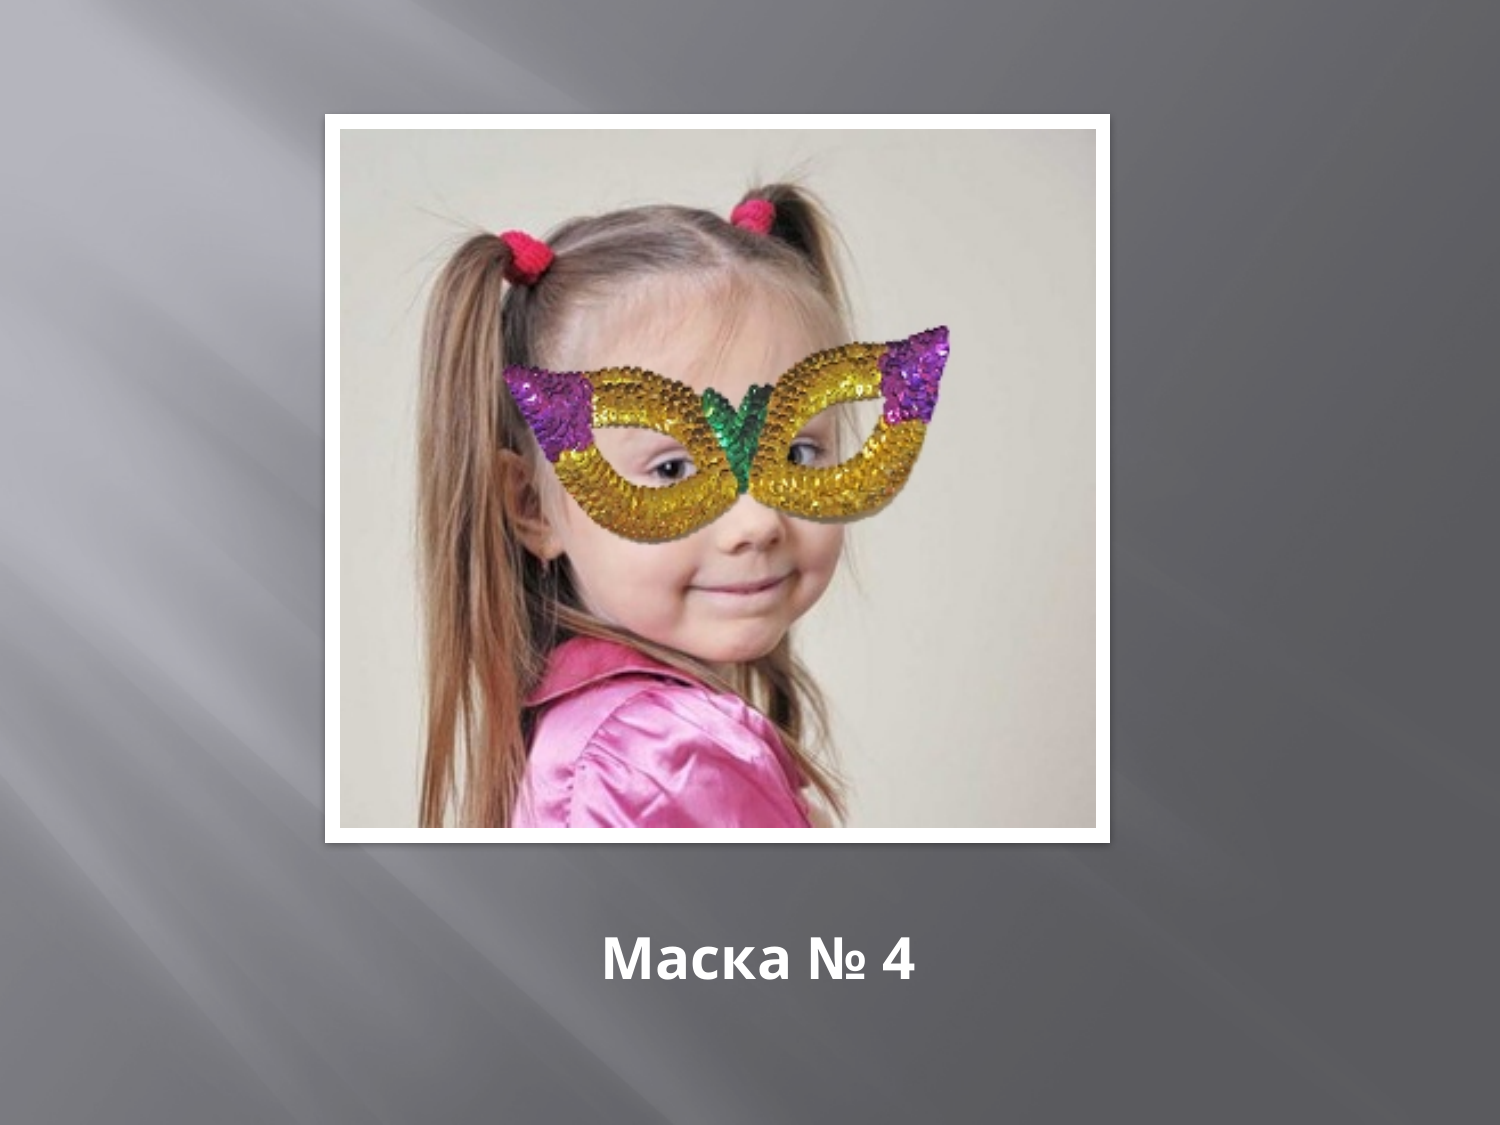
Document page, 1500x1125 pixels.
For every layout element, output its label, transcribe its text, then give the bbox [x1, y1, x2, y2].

picture [339, 128, 1097, 829]
text_box Маска № 4 [586, 914, 931, 999]
